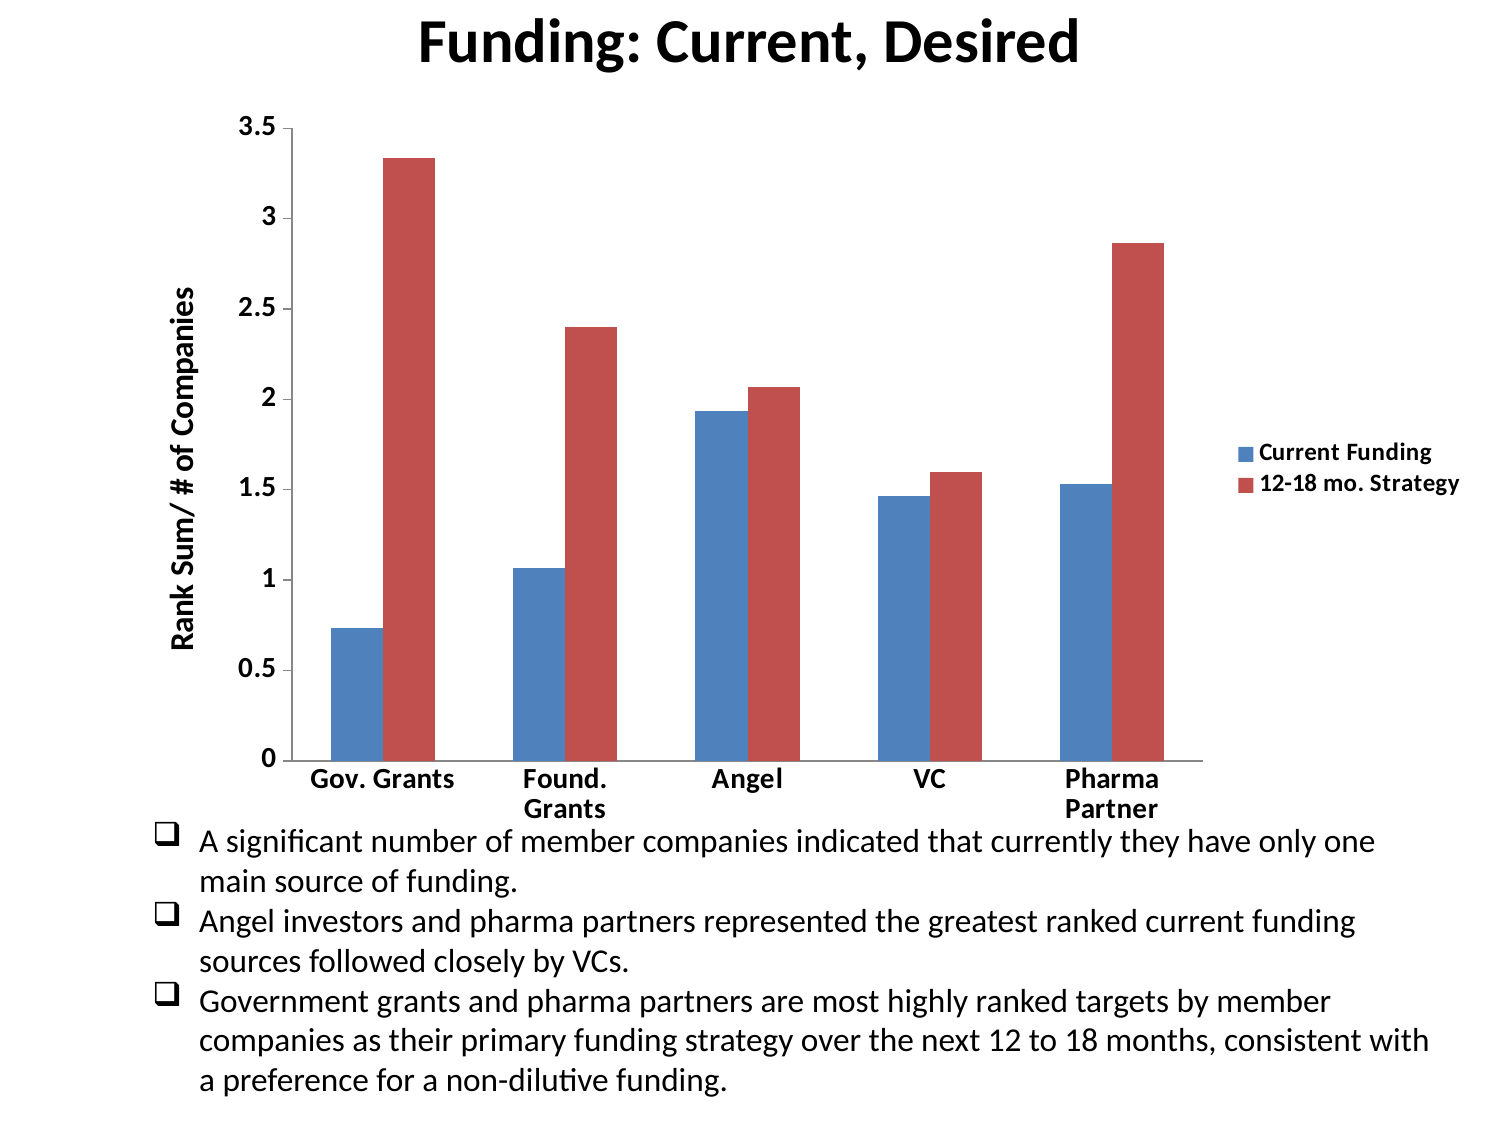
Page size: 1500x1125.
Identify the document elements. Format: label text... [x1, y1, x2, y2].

text_box A significant number of member companies indicated that currently they have only one main source of funding. Angel investors and pharma partners represented the greatest ranked current funding sources followed closely by VCs. Government grants and pharma partners are most highly ranked targets by member companies as their primary funding strategy over the next 12 to 18 months, consistent with a preference for a non-dilutive funding. [137, 851, 1450, 1125]
chart [131, 98, 1482, 842]
title Funding: Current, Desired [0, 0, 1500, 100]
